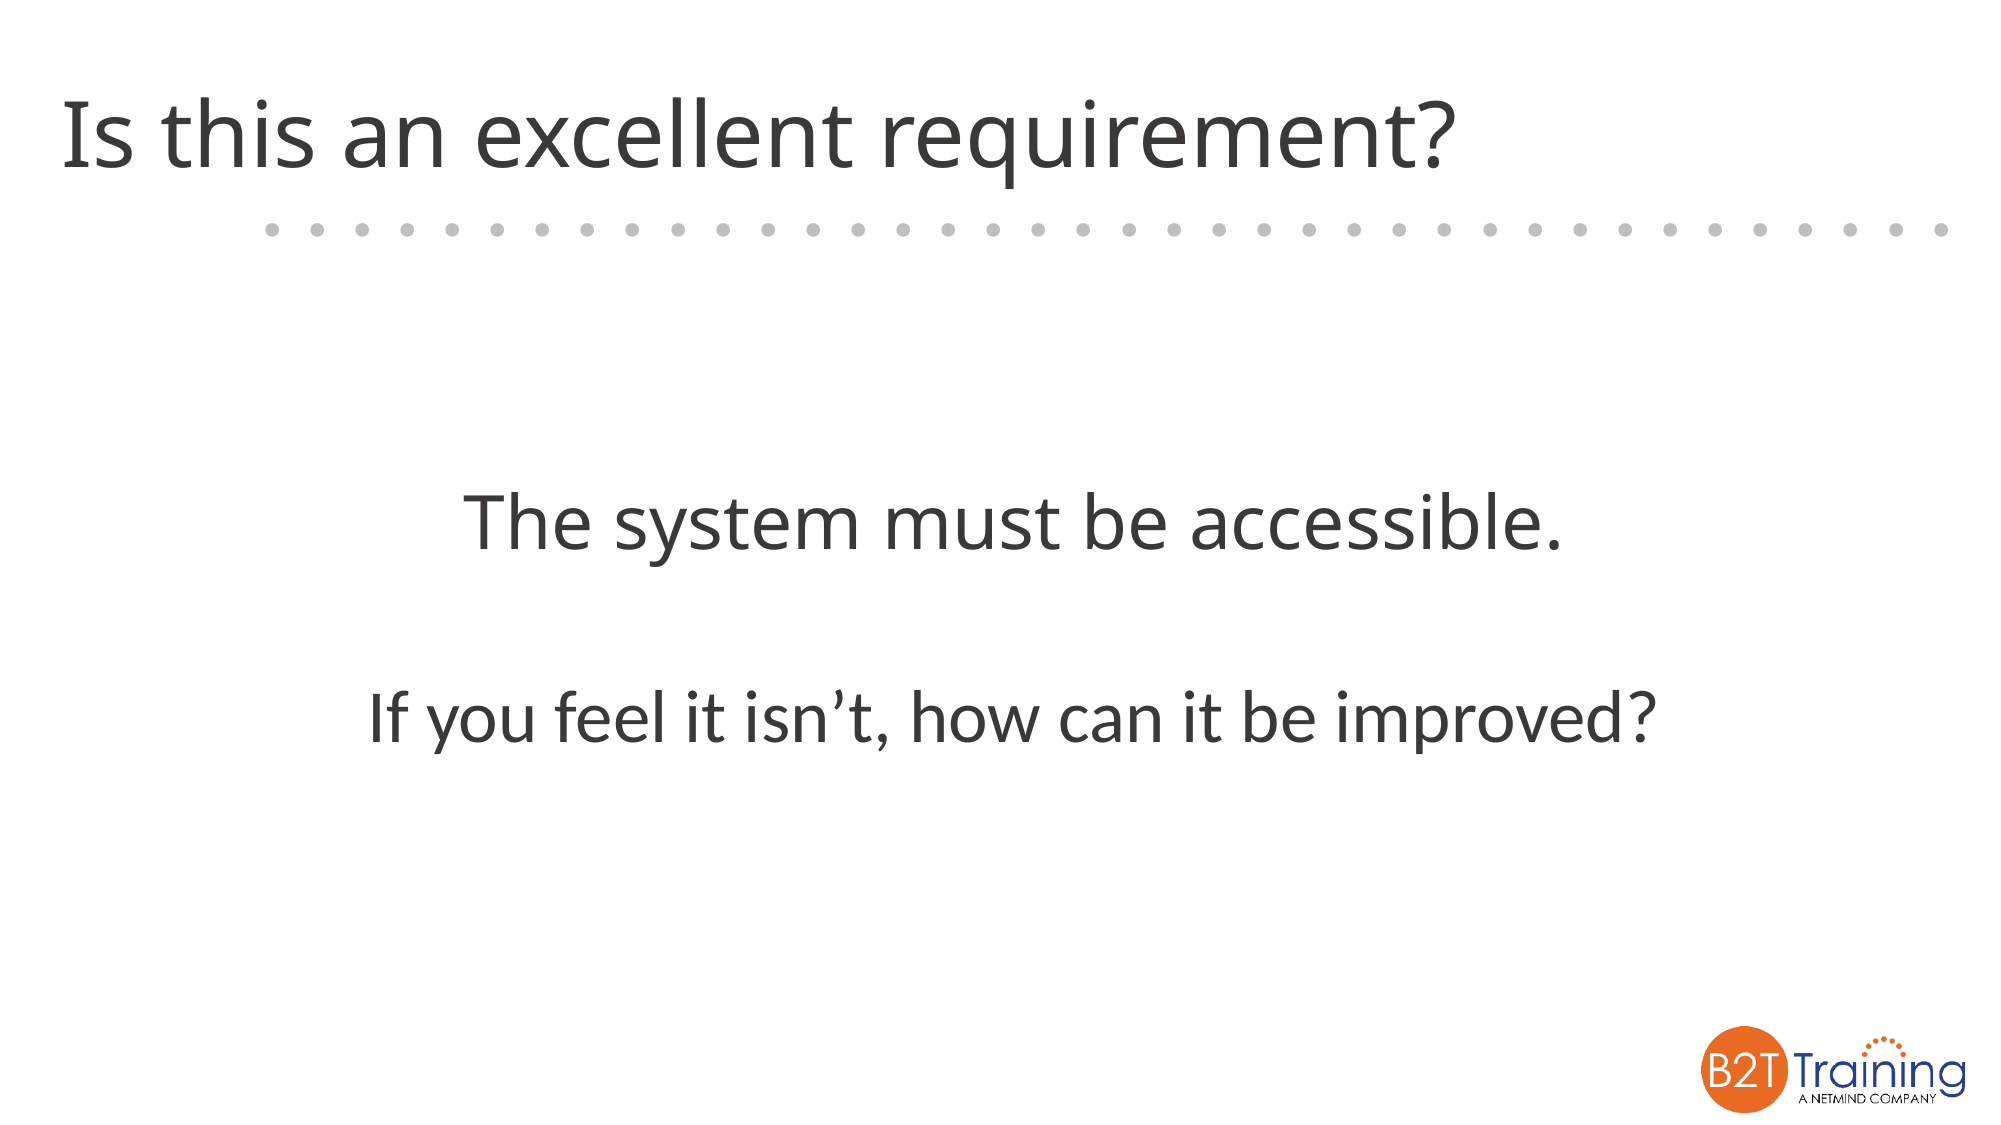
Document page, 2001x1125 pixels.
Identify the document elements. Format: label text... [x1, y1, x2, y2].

list The system must be accessible. If you feel it isn’t, how can it be improved? [46, 275, 1964, 988]
picture [1701, 1026, 1965, 1113]
title Is this an excellent requirement? [46, 29, 1964, 248]
